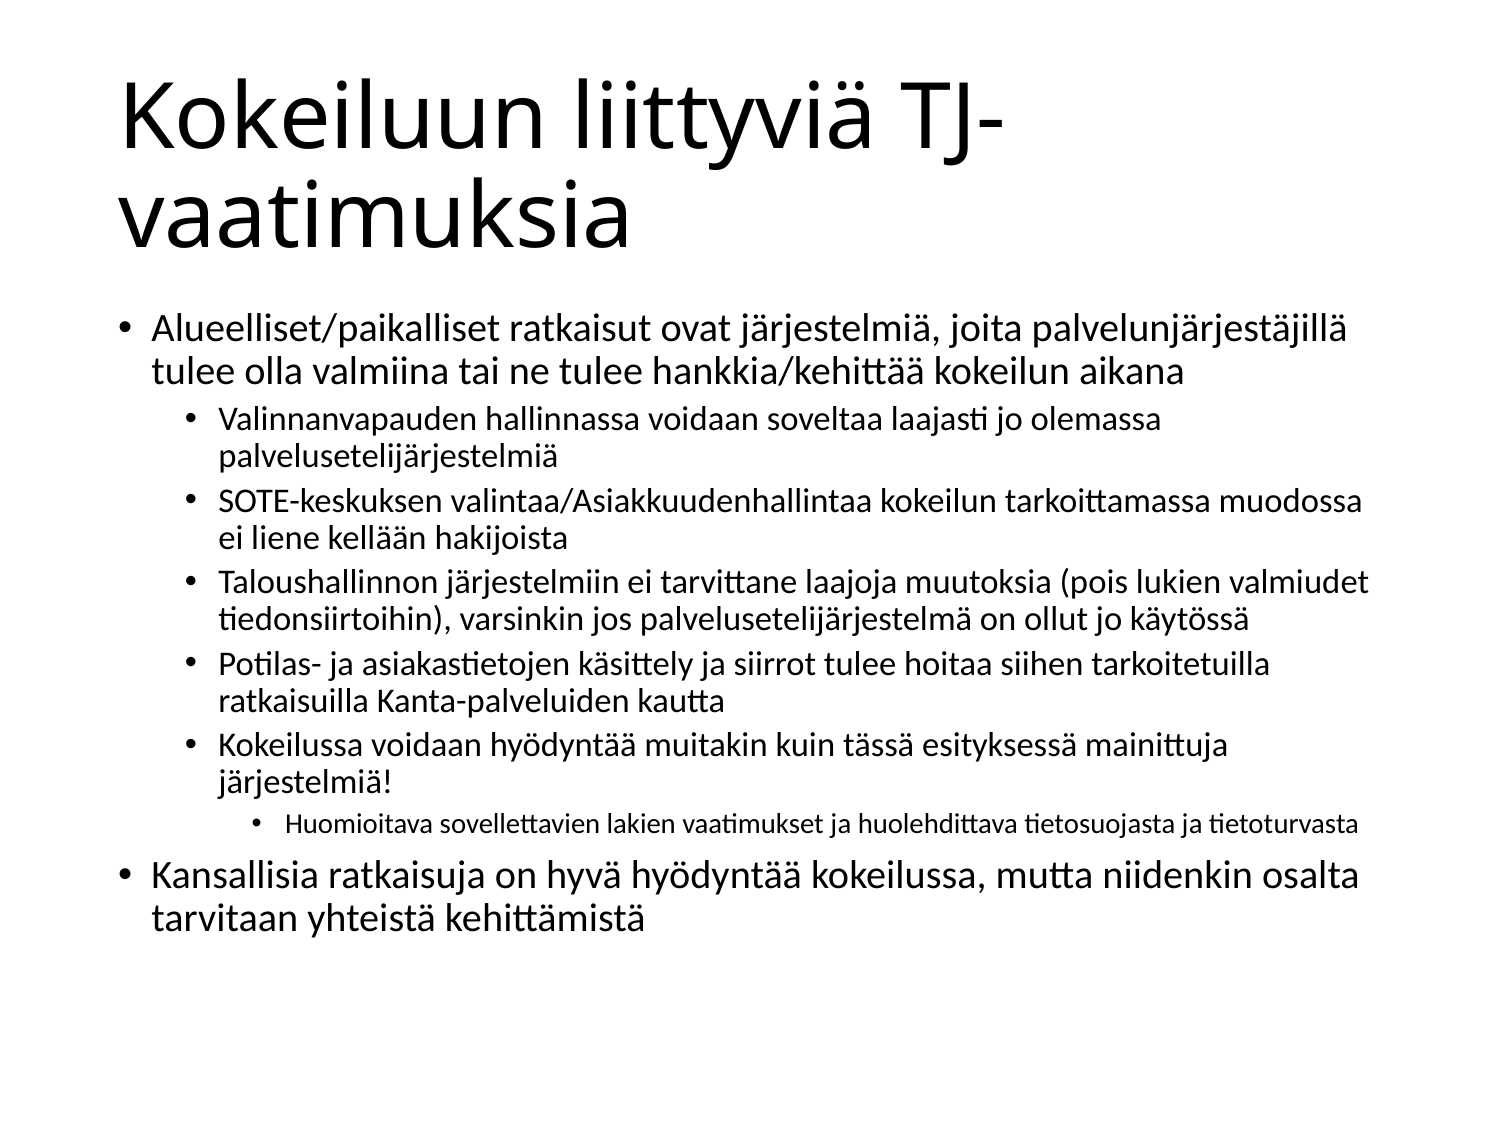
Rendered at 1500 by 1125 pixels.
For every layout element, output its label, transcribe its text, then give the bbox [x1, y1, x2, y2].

list Alueelliset/paikalliset ratkaisut ovat järjestelmiä, joita palvelunjärjestäjillä tulee olla valmiina tai ne tulee hankkia/kehittää kokeilun aikana Valinnanvapauden hallinnassa voidaan soveltaa laajasti jo olemassa palvelusetelijärjestelmiä SOTE-keskuksen valintaa/Asiakkuudenhallintaa kokeilun tarkoittamassa muodossa ei liene kellään hakijoista Taloushallinnon järjestelmiin ei tarvittane laajoja muutoksia (pois lukien valmiudet tiedonsiirtoihin), varsinkin jos palvelusetelijärjestelmä on ollut jo käytössä Potilas- ja asiakastietojen käsittely ja siirrot tulee hoitaa siihen tarkoitetuilla ratkaisuilla Kanta-palveluiden kautta Kokeilussa voidaan hyödyntää muitakin kuin tässä esityksessä mainittuja järjestelmiä! Huomioitava sovellettavien lakien vaatimukset ja huolehdittava tietosuojasta ja tietoturvasta Kansallisia ratkaisuja on hyvä hyödyntää kokeilussa, mutta niidenkin osalta tarvitaan yhteistä kehittämistä [103, 299, 1397, 1014]
title Kokeiluun liittyviä TJ-vaatimuksia [103, 59, 1397, 278]
